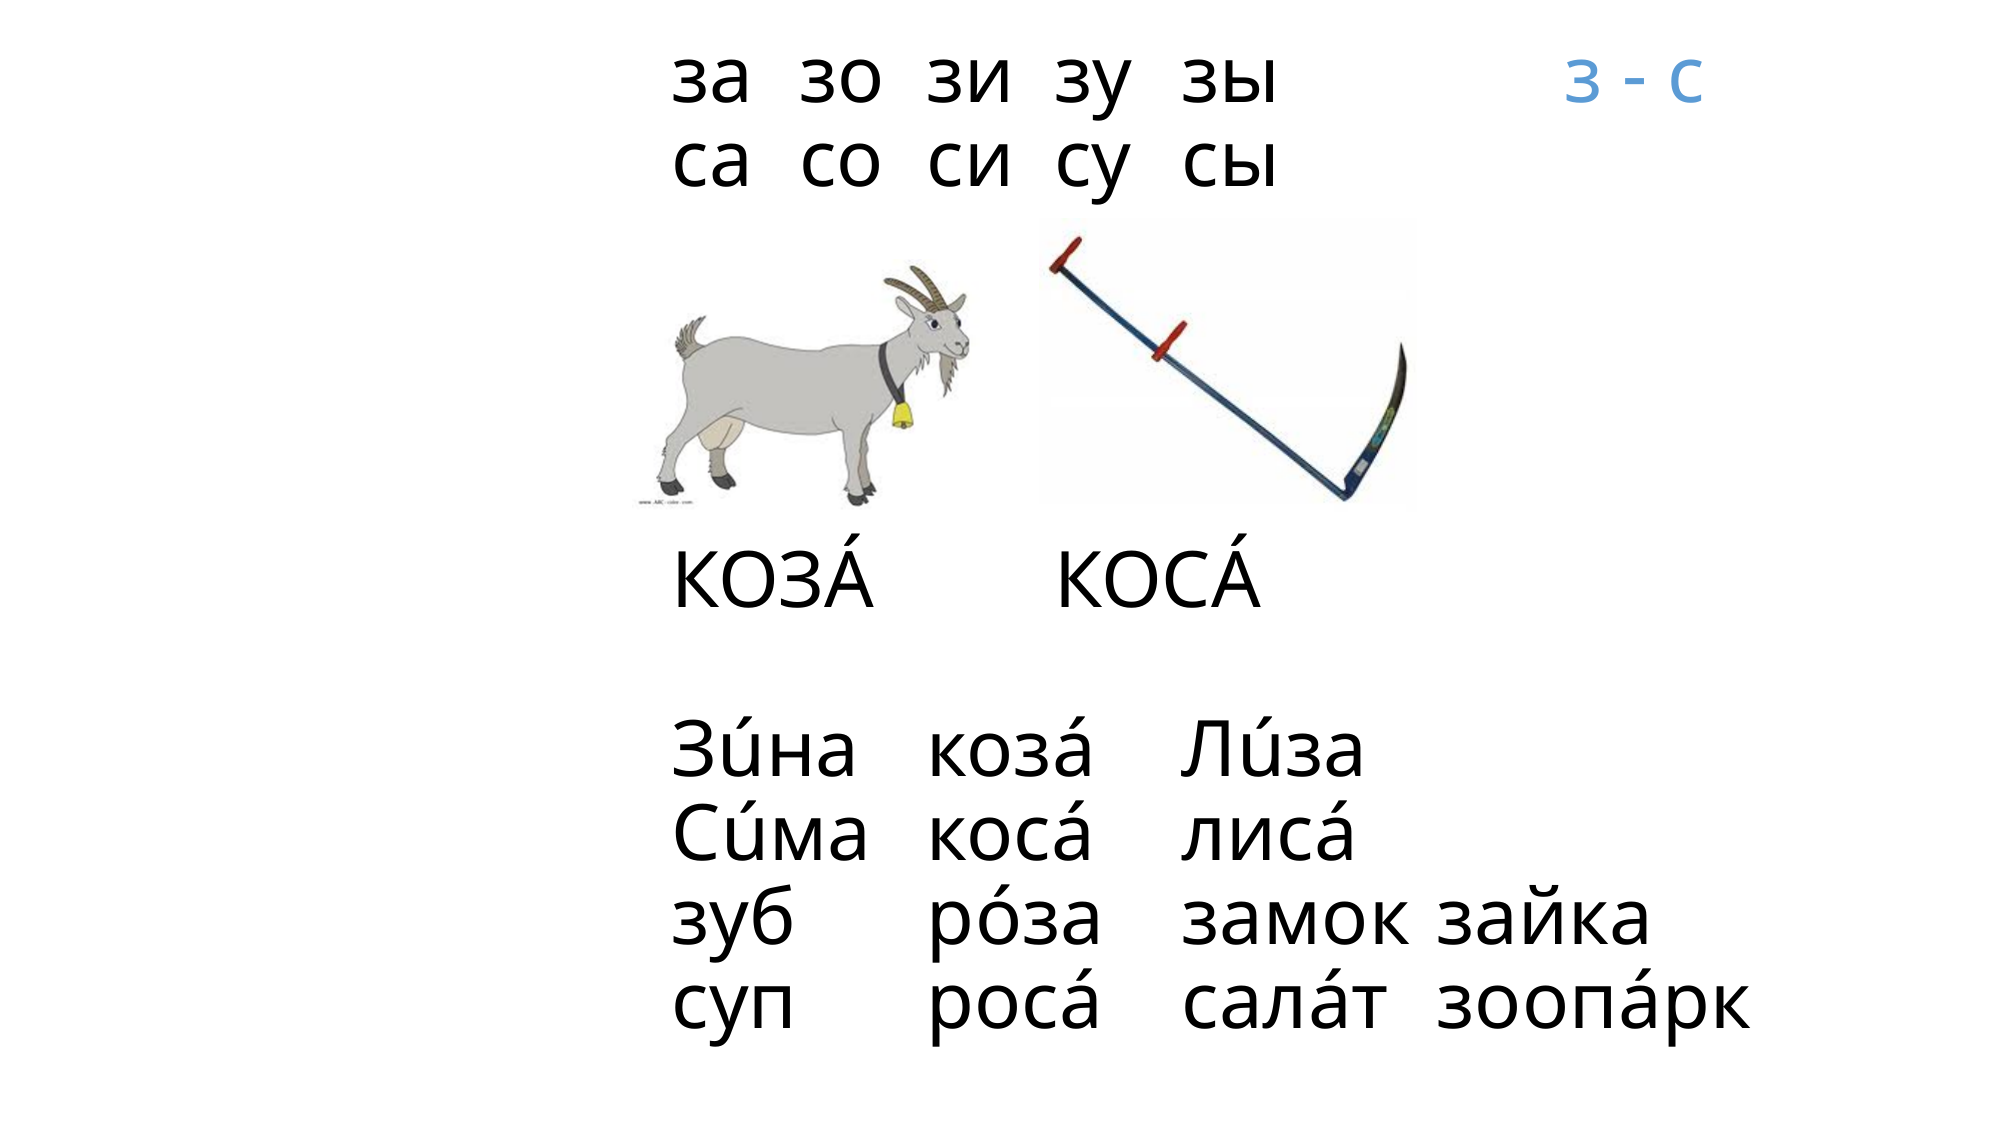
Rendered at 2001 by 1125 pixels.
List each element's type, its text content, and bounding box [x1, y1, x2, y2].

title за зо зи зу зы з - с са со си су сы КОЗÁ КОСÁ Зúна козá Лúза Сúма косá лисá зуб рóза замок зайка суп росá салáт зоопáрк [656, 24, 1946, 1125]
picture [1039, 218, 1417, 512]
picture [632, 259, 999, 512]
